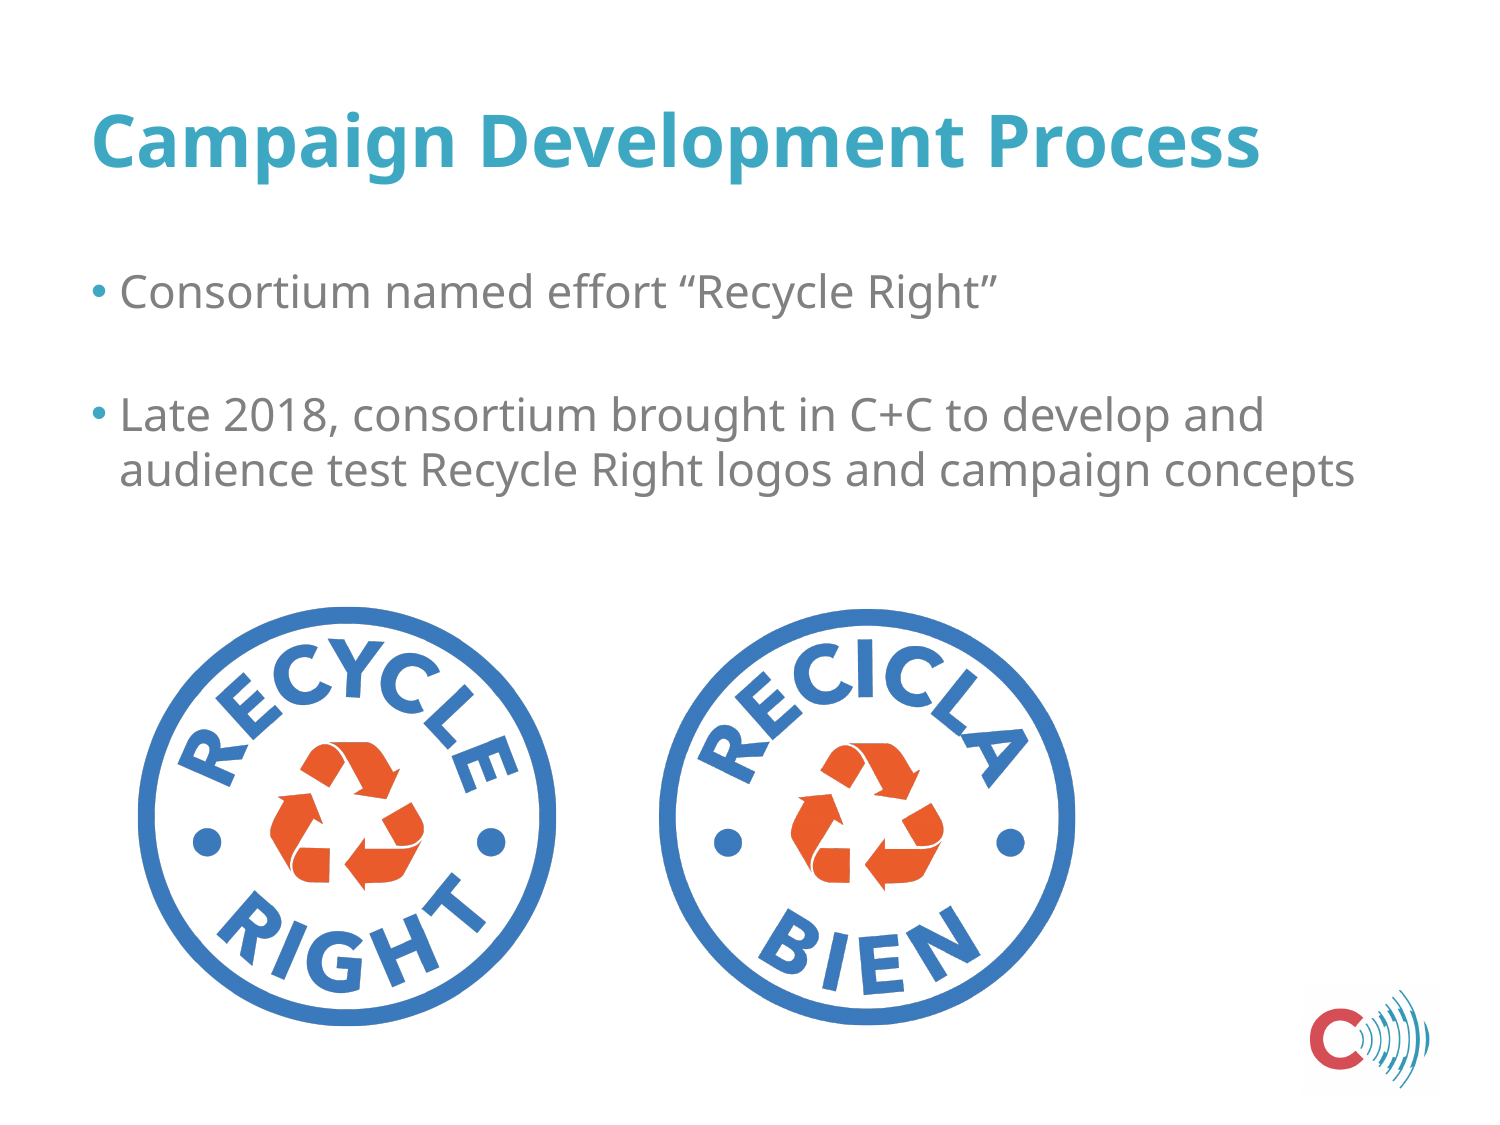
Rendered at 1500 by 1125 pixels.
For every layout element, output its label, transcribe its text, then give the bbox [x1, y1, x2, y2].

picture [135, 590, 559, 1043]
title Campaign Development Process [75, 45, 1425, 233]
list Consortium named effort “Recycle Right” Late 2018, consortium brought in C+C to develop and audience test Recycle Right logos and campaign concepts [75, 255, 1425, 951]
picture [1299, 981, 1439, 1096]
picture [641, 591, 1093, 1043]
